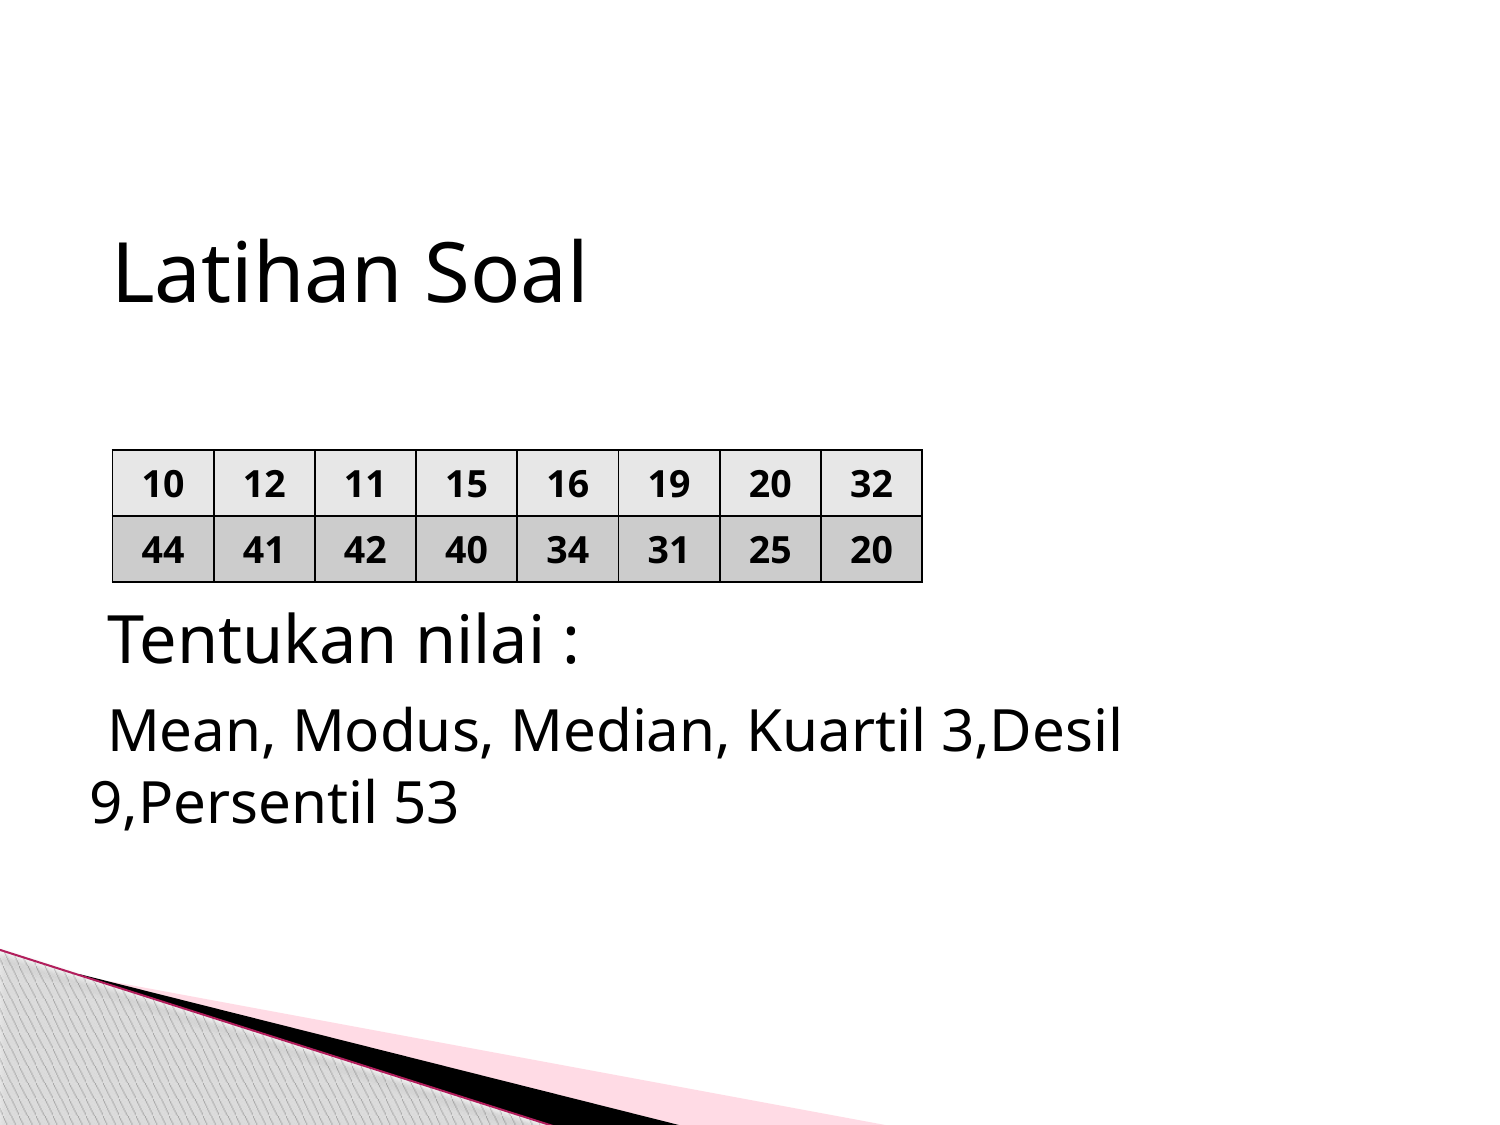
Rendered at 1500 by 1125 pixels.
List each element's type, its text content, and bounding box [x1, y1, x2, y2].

table_cell 41 [215, 517, 314, 581]
table_header 15 [417, 451, 516, 515]
table_cell 40 [417, 517, 516, 581]
table_header 12 [215, 451, 314, 515]
title Latihan Soal [75, 174, 1425, 363]
table_header 10 [113, 451, 213, 515]
table_cell 20 [822, 517, 921, 581]
table_header 32 [822, 451, 921, 515]
list Tentukan nilai : Mean, Modus, Median, Kuartil 3,Desil 9,Persentil 53 [75, 412, 1425, 1125]
table_cell 44 [113, 517, 213, 581]
table_cell 34 [518, 517, 618, 581]
table_header 11 [316, 451, 415, 515]
table_cell 42 [316, 517, 415, 581]
table_cell 31 [619, 517, 719, 581]
table_header 19 [619, 451, 719, 515]
table_header 20 [721, 451, 820, 515]
table_header 16 [518, 451, 618, 515]
table_cell 25 [721, 517, 820, 581]
